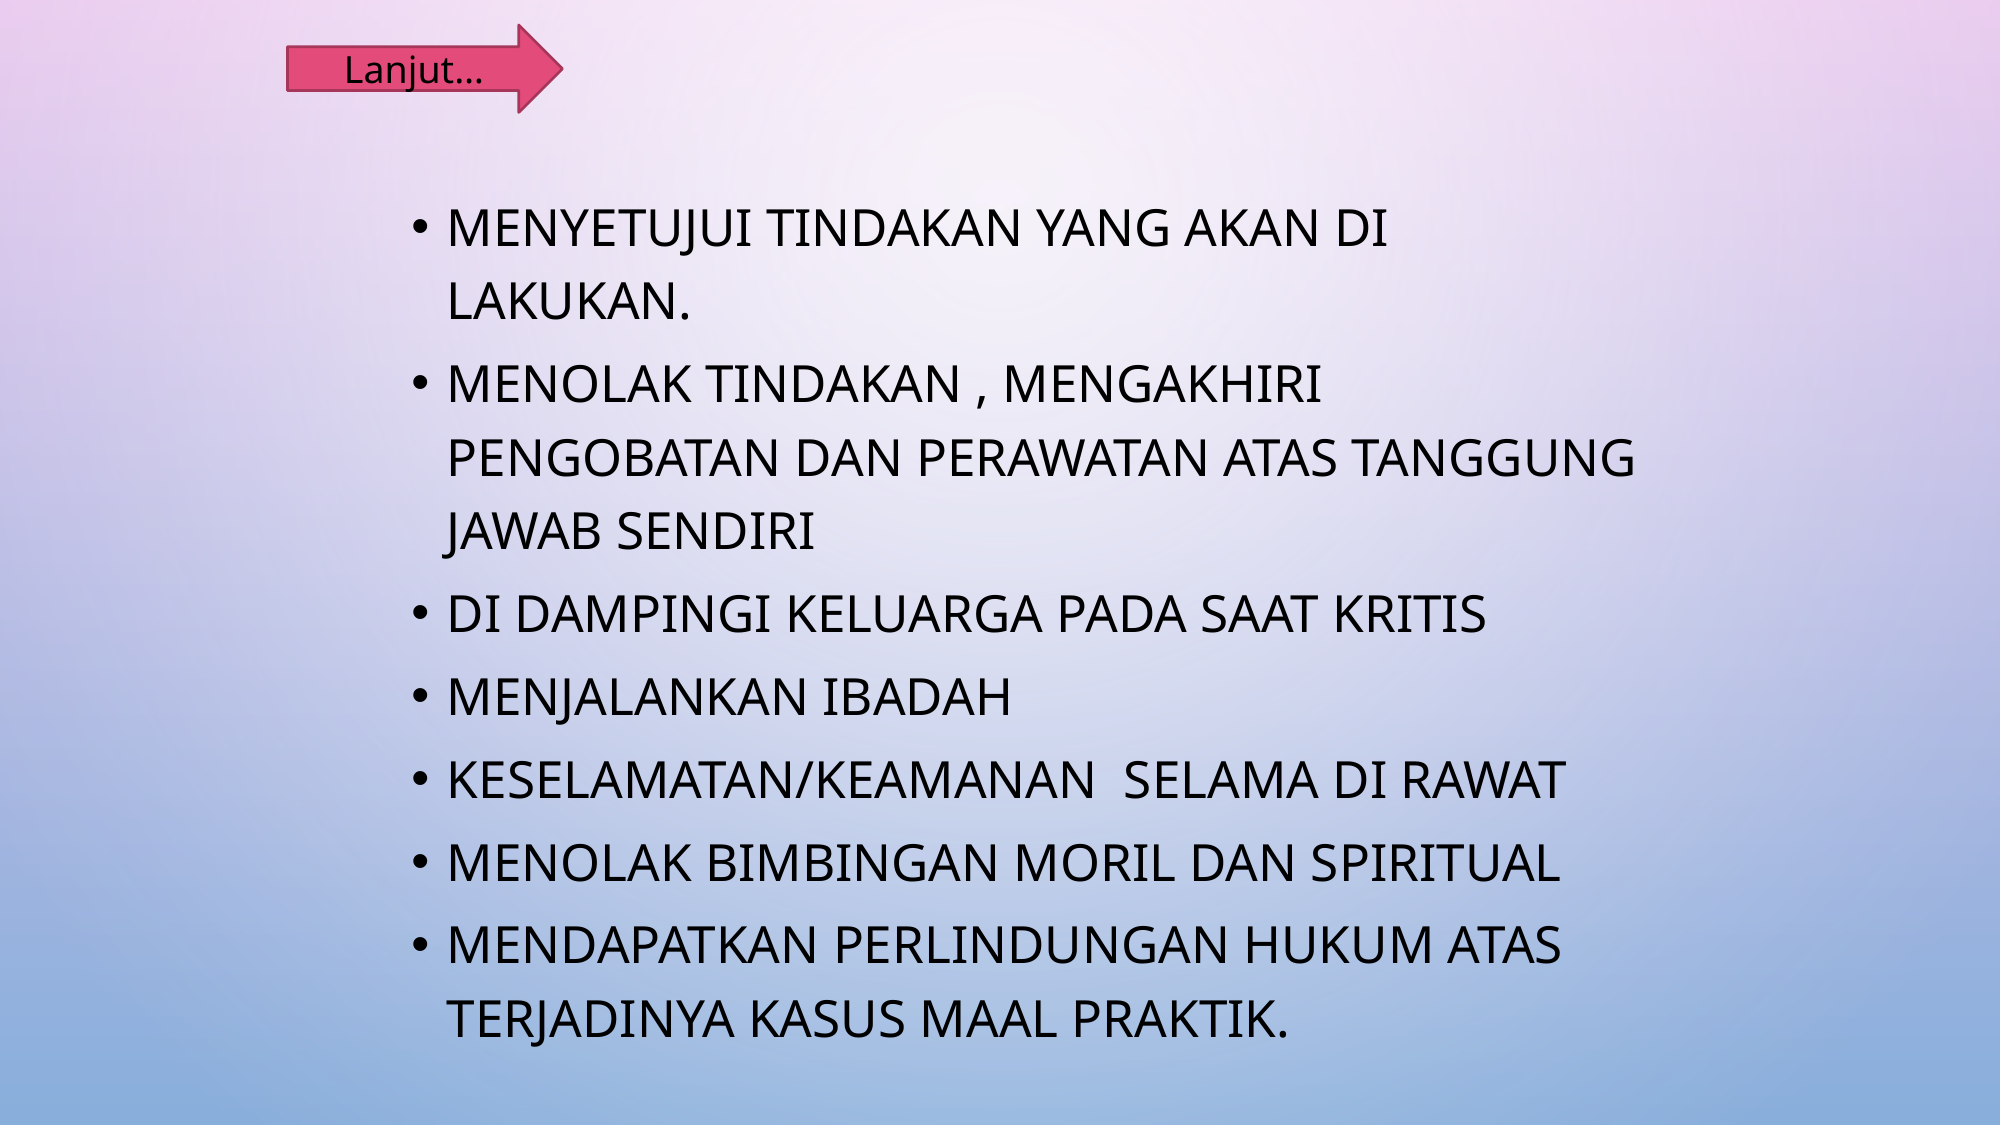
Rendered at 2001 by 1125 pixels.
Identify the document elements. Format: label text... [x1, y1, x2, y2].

list Menyetujui tindakan yang akan di lakukan. Menolak tindakan , mengakhiri pengobatan dan perawatan atas tanggung jawab sendiri Di dampingi keluarga pada saat kritis Menjalankan ibadah Keselamatan/keamanan selama di rawat Menolak bimbingan moril dan spiritual Mendapatkan perlindungan hukum atas terjadinya kasus maal praktik. [324, 174, 1663, 1062]
list BIDAN HARUS MEMILIKI: KOMITMEN YANG TINGGI MEMBERIKAN ASUHAN KEBIDANAN YANG BERKUALITAS MENJALANKAN PRAKTIK ASUHAN KEBIDANAN BERDASARKAN STANDAR PERILAKU YANG ETIS [0, 0, 2000, 615]
text_box Lanjut… [286, 23, 564, 114]
